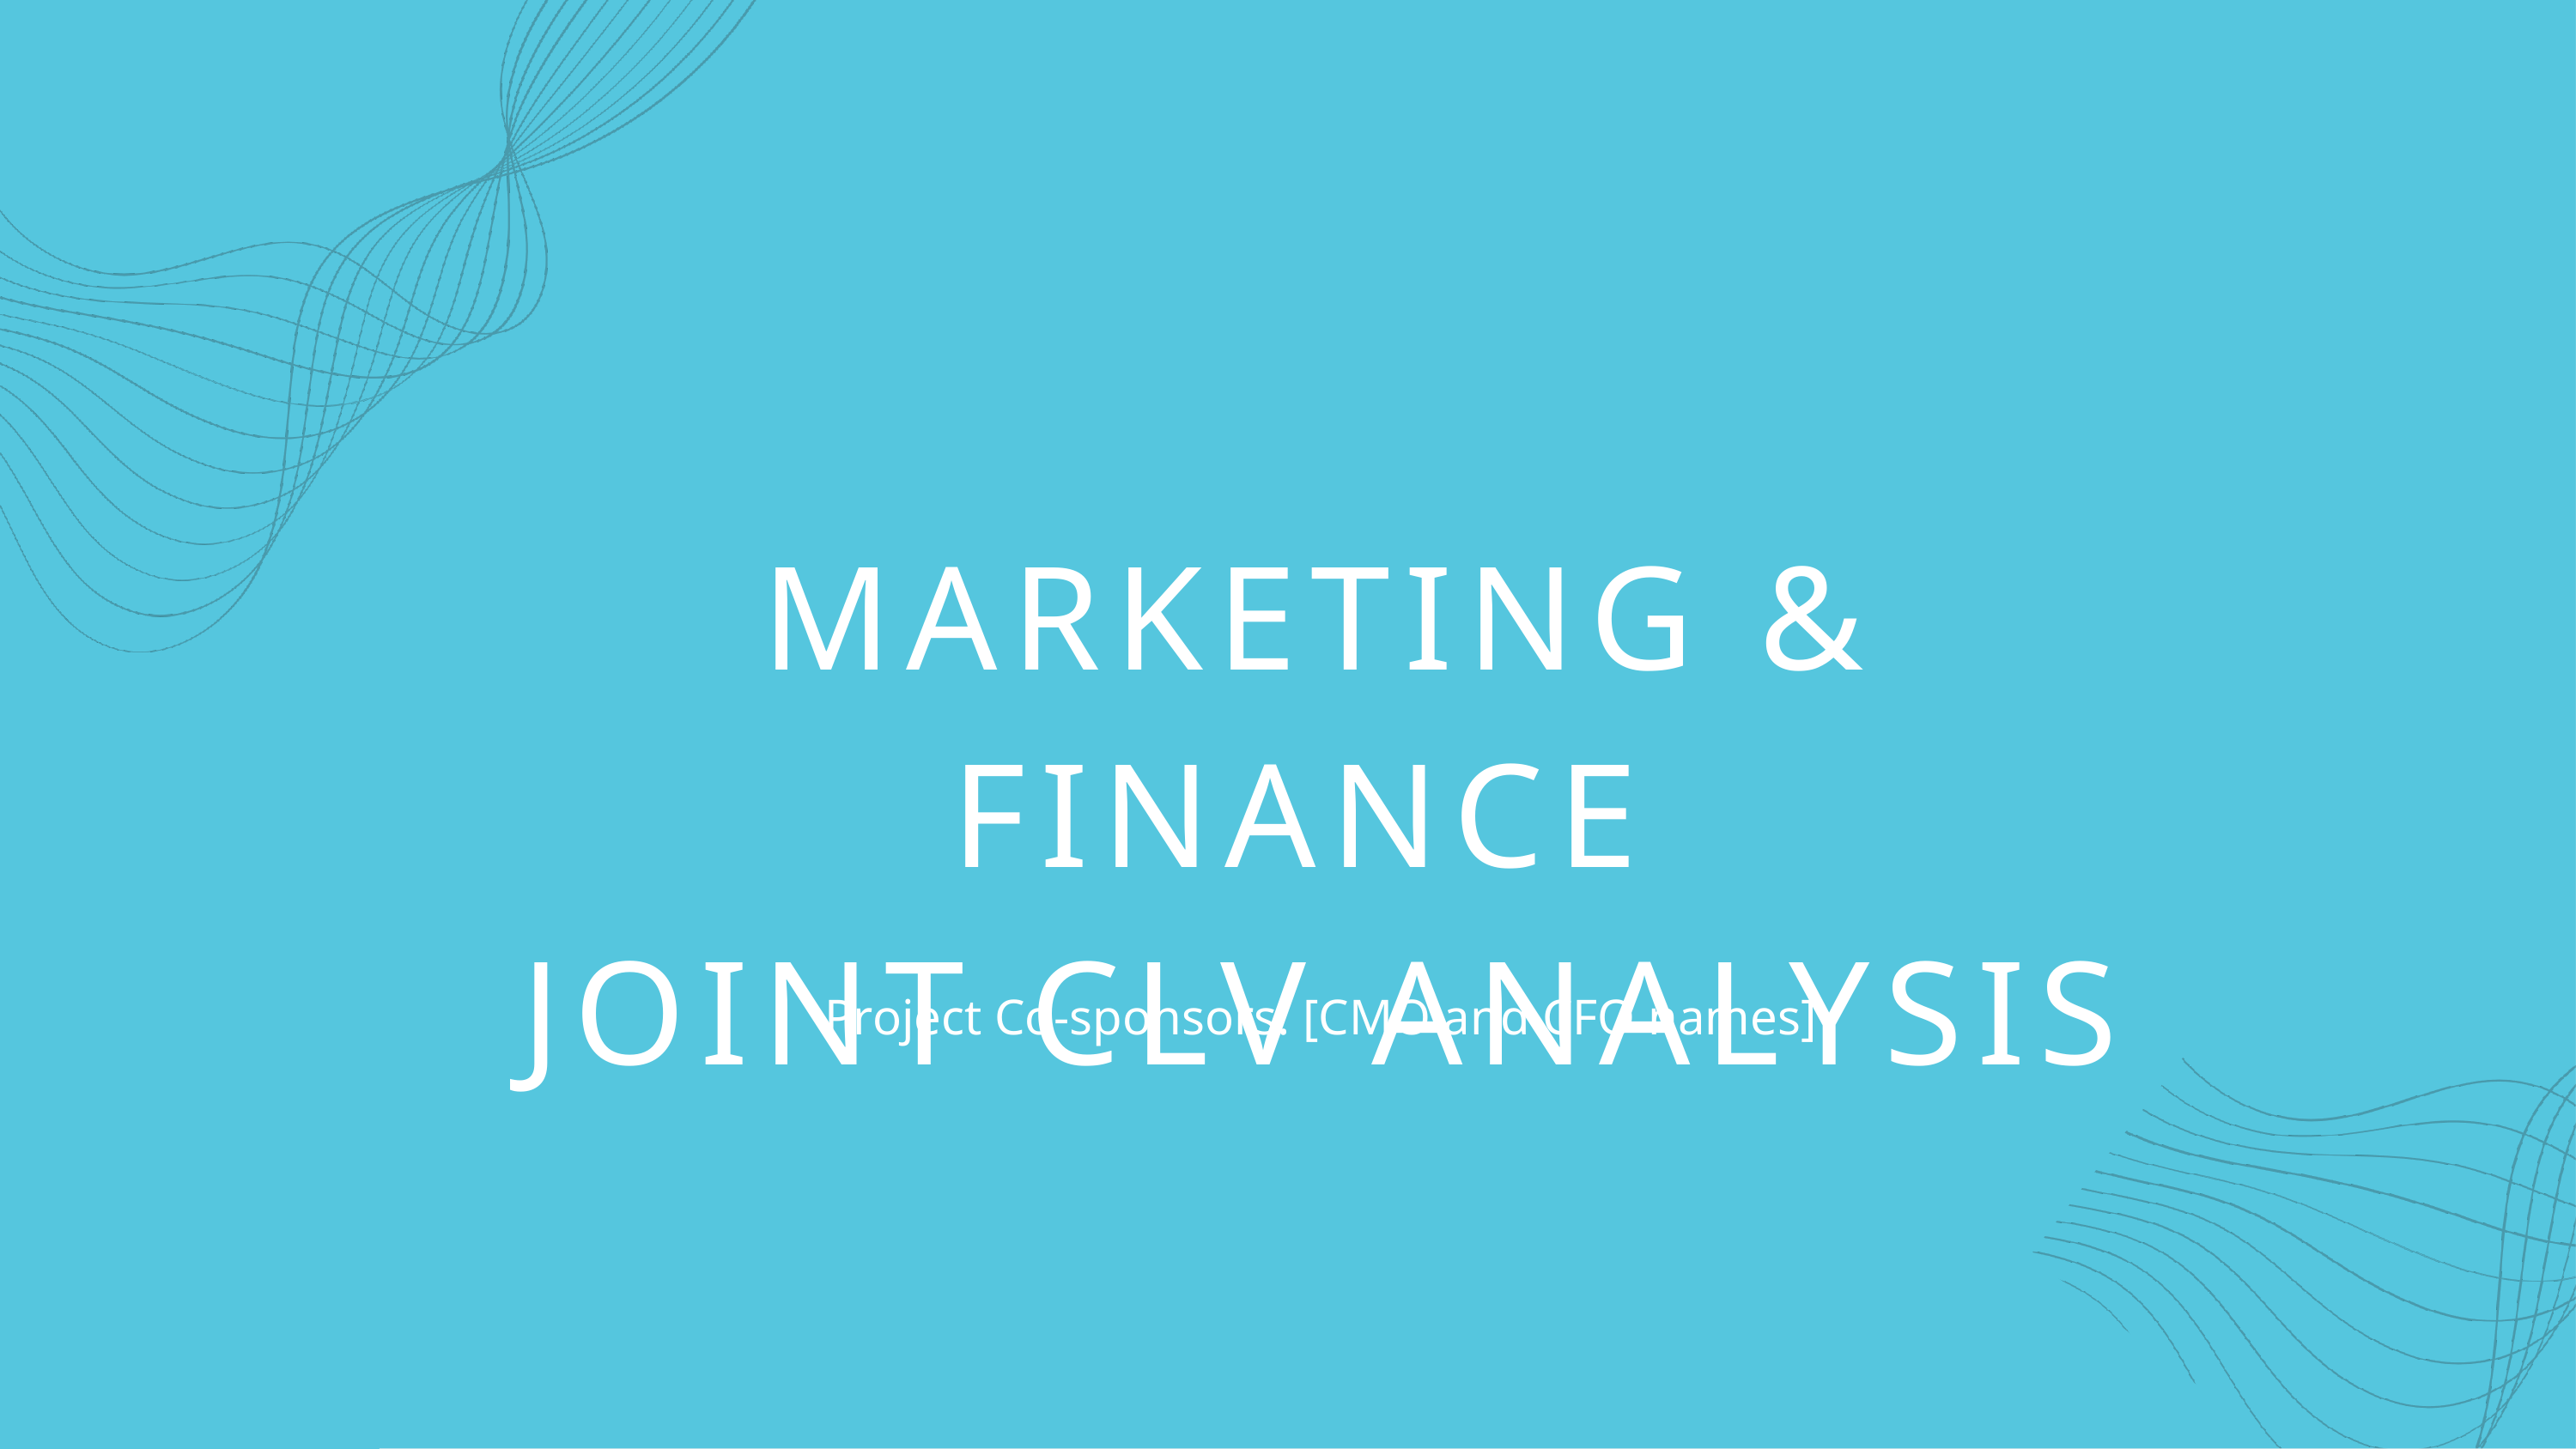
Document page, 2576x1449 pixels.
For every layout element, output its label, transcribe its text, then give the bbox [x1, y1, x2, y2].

text_box [2029, 803, 2574, 1446]
text_box [0, 0, 810, 652]
text_box MARKETING & FINANCE JOINT CLV ANALYSIS [393, 500, 2248, 1094]
text_box Project Co-sponsors: [CMO and CFO names] [729, 981, 1911, 1045]
